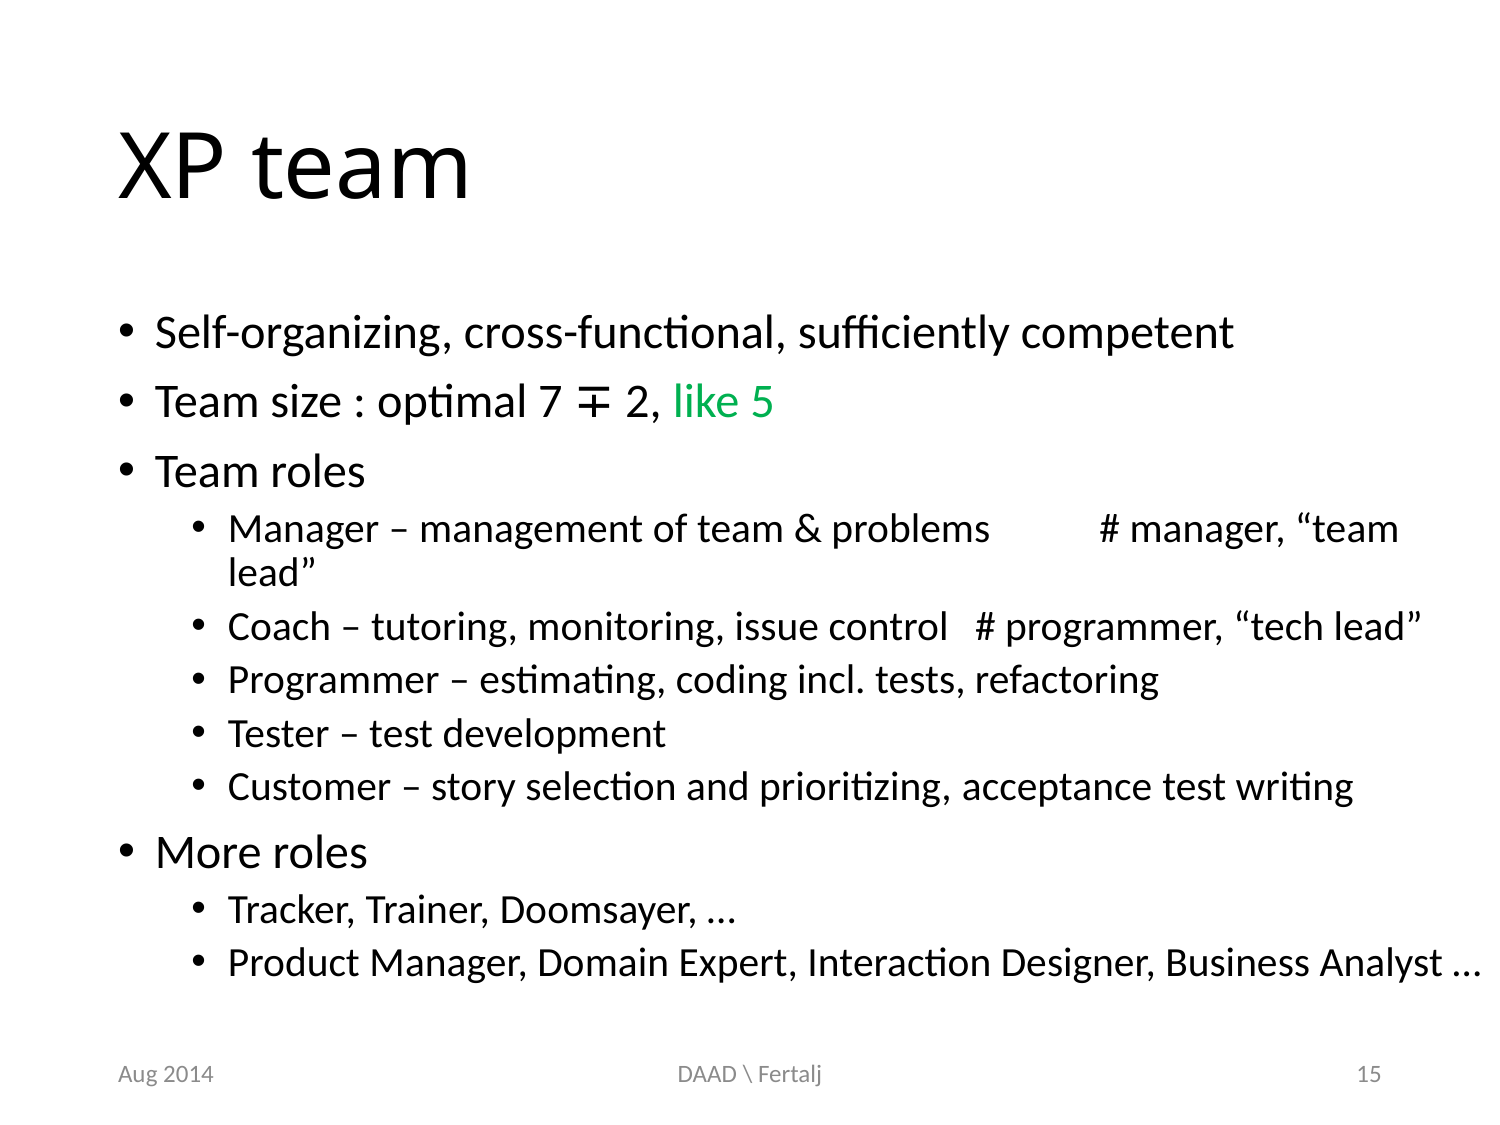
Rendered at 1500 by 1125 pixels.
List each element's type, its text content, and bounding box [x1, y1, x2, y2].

title XP team [103, 59, 1397, 278]
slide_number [103, 1042, 441, 1103]
list Self-organizing, cross-functional, sufficiently competent Team size : optimal 7 ∓ 2, like 5 Team roles Manager – management of team & problems # manager, “team lead” Coach – tutoring, monitoring, issue control # programmer, “tech lead” Programmer – estimating, coding incl. tests, refactoring Tester – test development Customer – story selection and prioritizing, acceptance test writing More roles Tracker, Trainer, Doomsayer, … Product Manager, Domain Expert, Interaction Designer, Business Analyst … [103, 299, 1500, 1014]
slide_number 15 [1059, 1042, 1397, 1103]
footer DAAD \ Fertalj [496, 1042, 1004, 1103]
